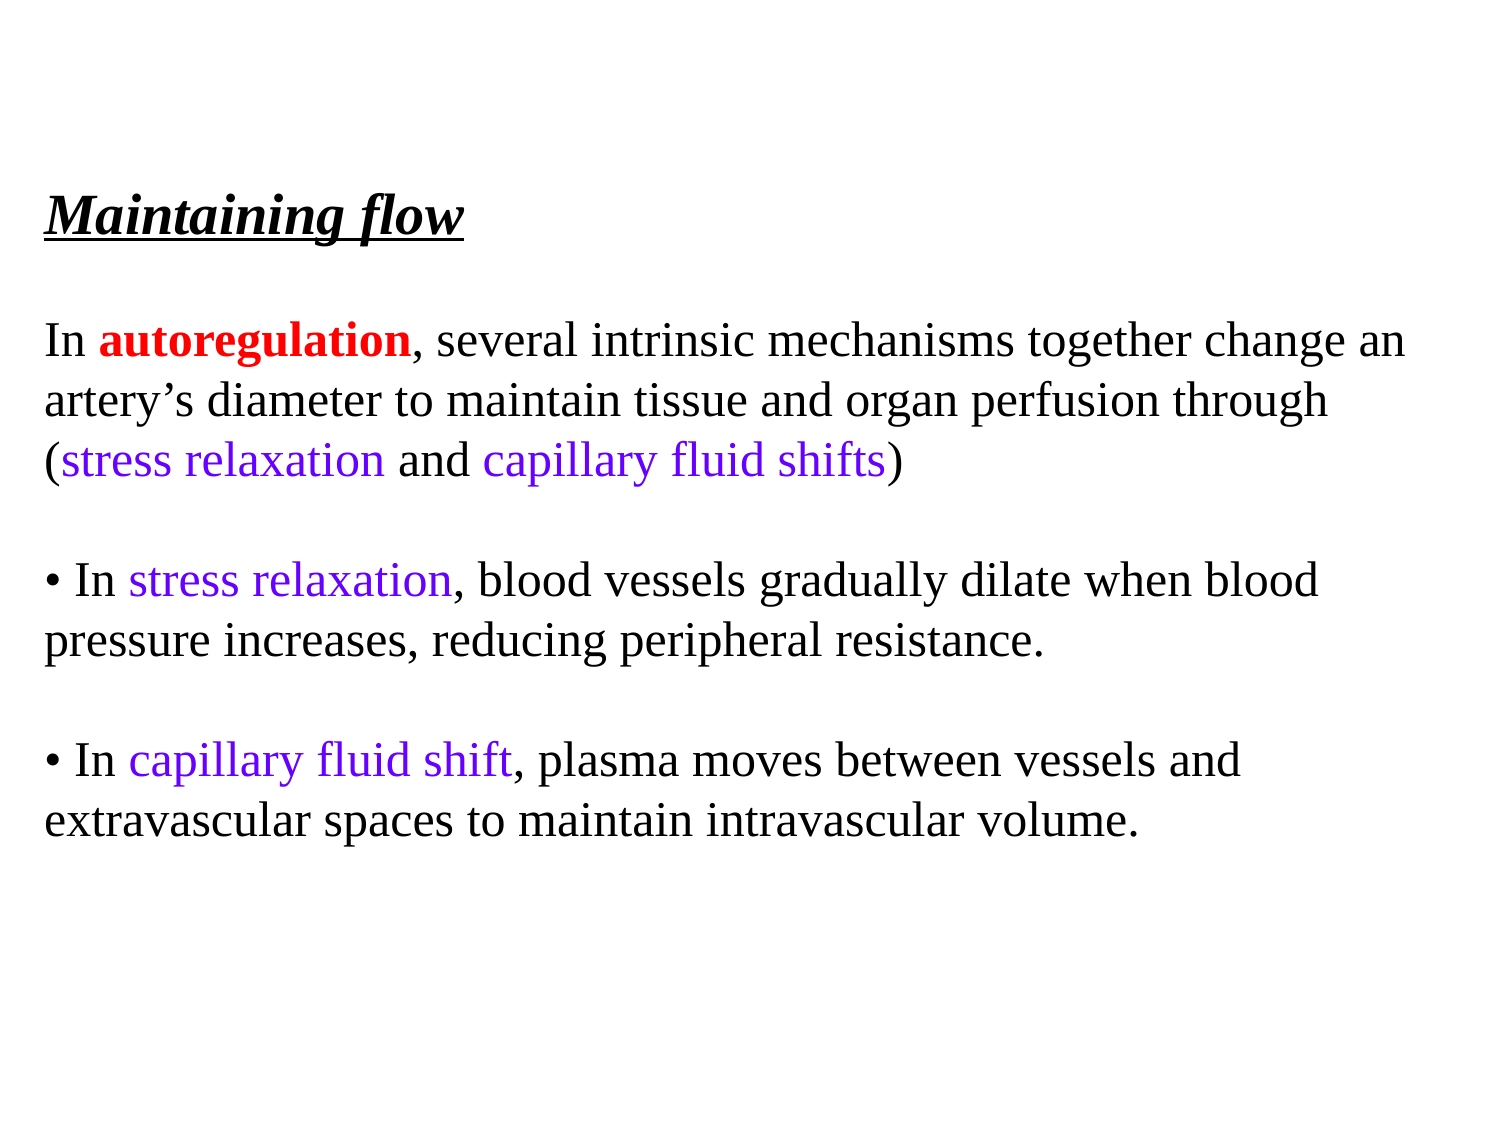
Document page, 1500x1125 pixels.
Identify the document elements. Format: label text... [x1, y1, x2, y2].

text_box Maintaining flow In autoregulation, several intrinsic mechanisms together change an artery’s diameter to maintain tissue and organ perfusion through (stress relaxation and capillary fluid shifts) • In stress relaxation, blood vessels gradually dilate when blood pressure increases, reducing peripheral resistance. • In capillary fluid shift, plasma moves between vessels and extravascular spaces to maintain intravascular volume. [29, 168, 1471, 854]
